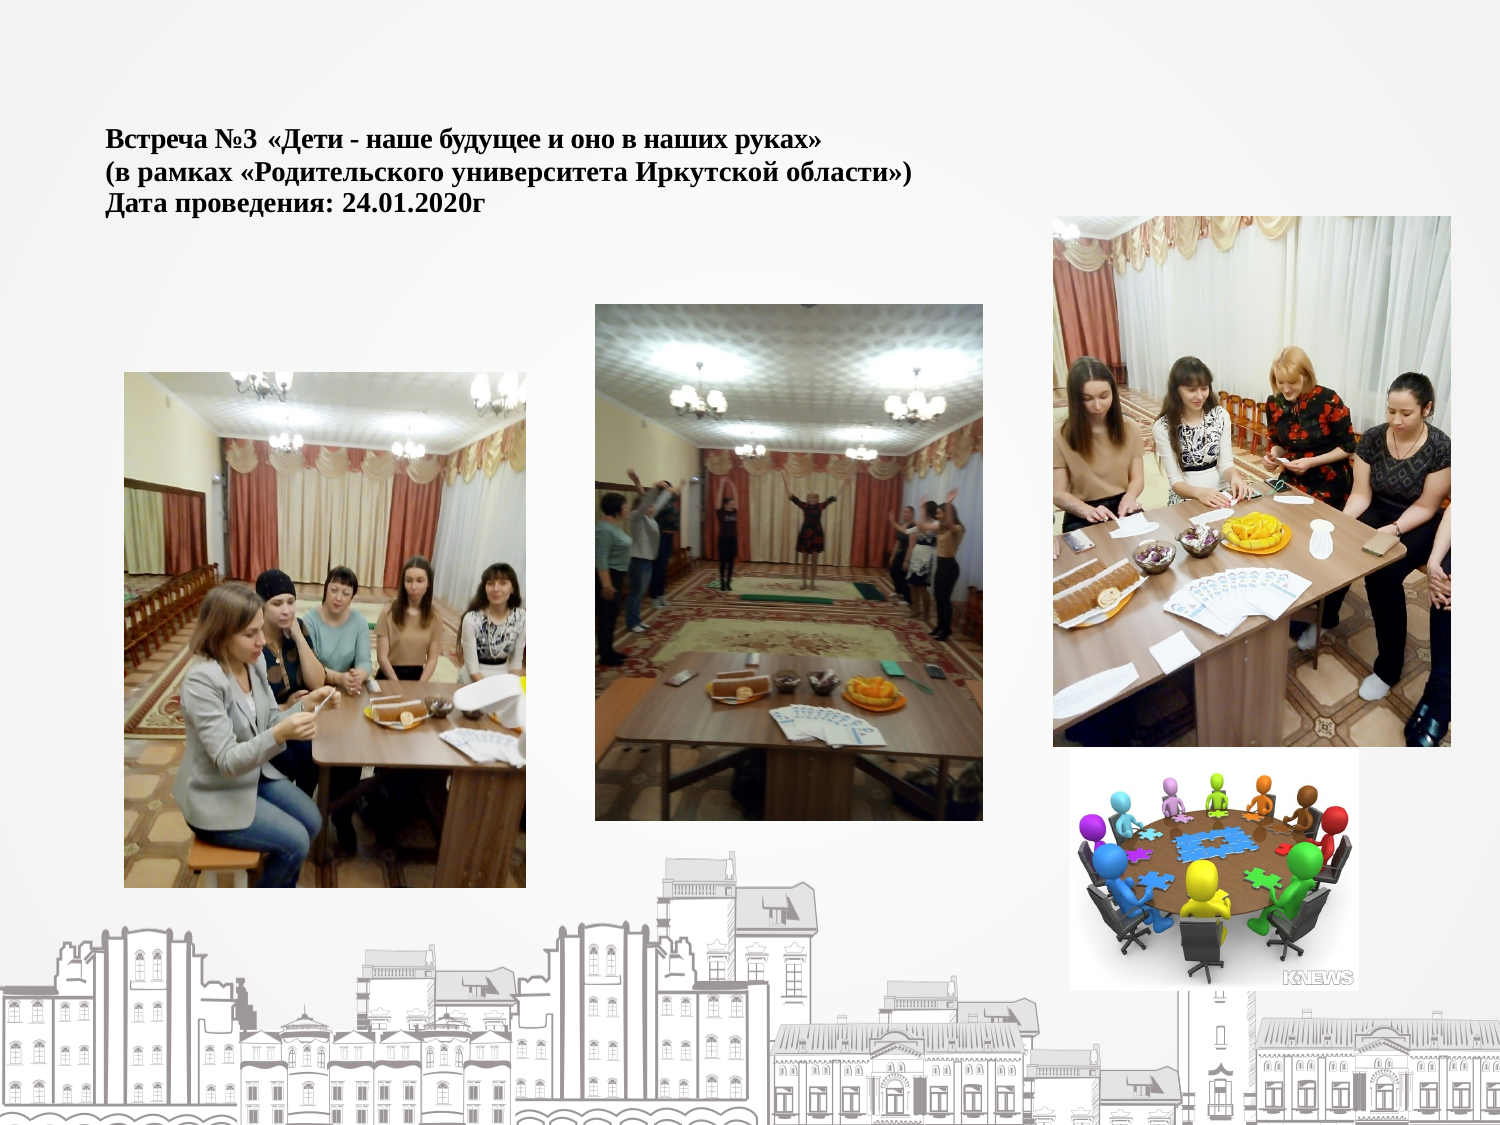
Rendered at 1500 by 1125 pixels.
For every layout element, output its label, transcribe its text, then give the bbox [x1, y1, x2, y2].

picture [0, 0, 1500, 1125]
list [124, 372, 525, 888]
title Встреча №3 «Дети - наше будущее и оно в наших руках» (в рамках «Родительского университета Иркутской области») Дата проведения: 24.01.2020г [90, 65, 1390, 274]
